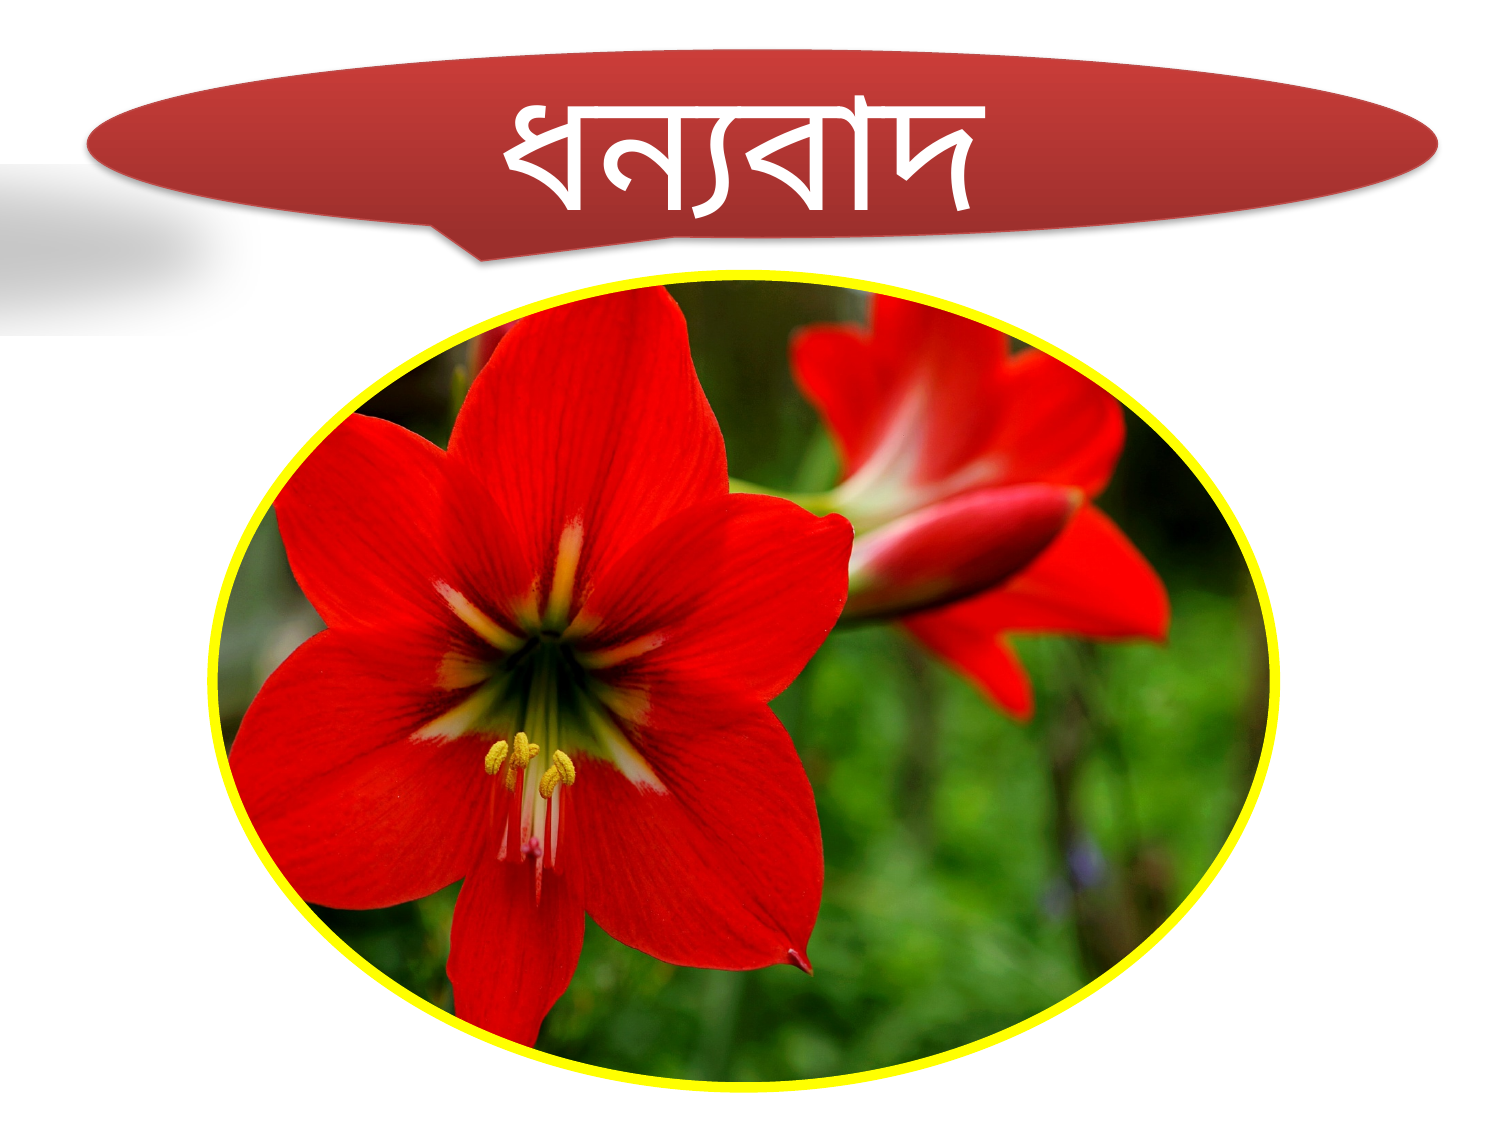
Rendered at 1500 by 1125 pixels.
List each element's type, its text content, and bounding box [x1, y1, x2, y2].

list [212, 274, 1276, 1088]
text_box ধন্যবাদ [86, 49, 1439, 262]
